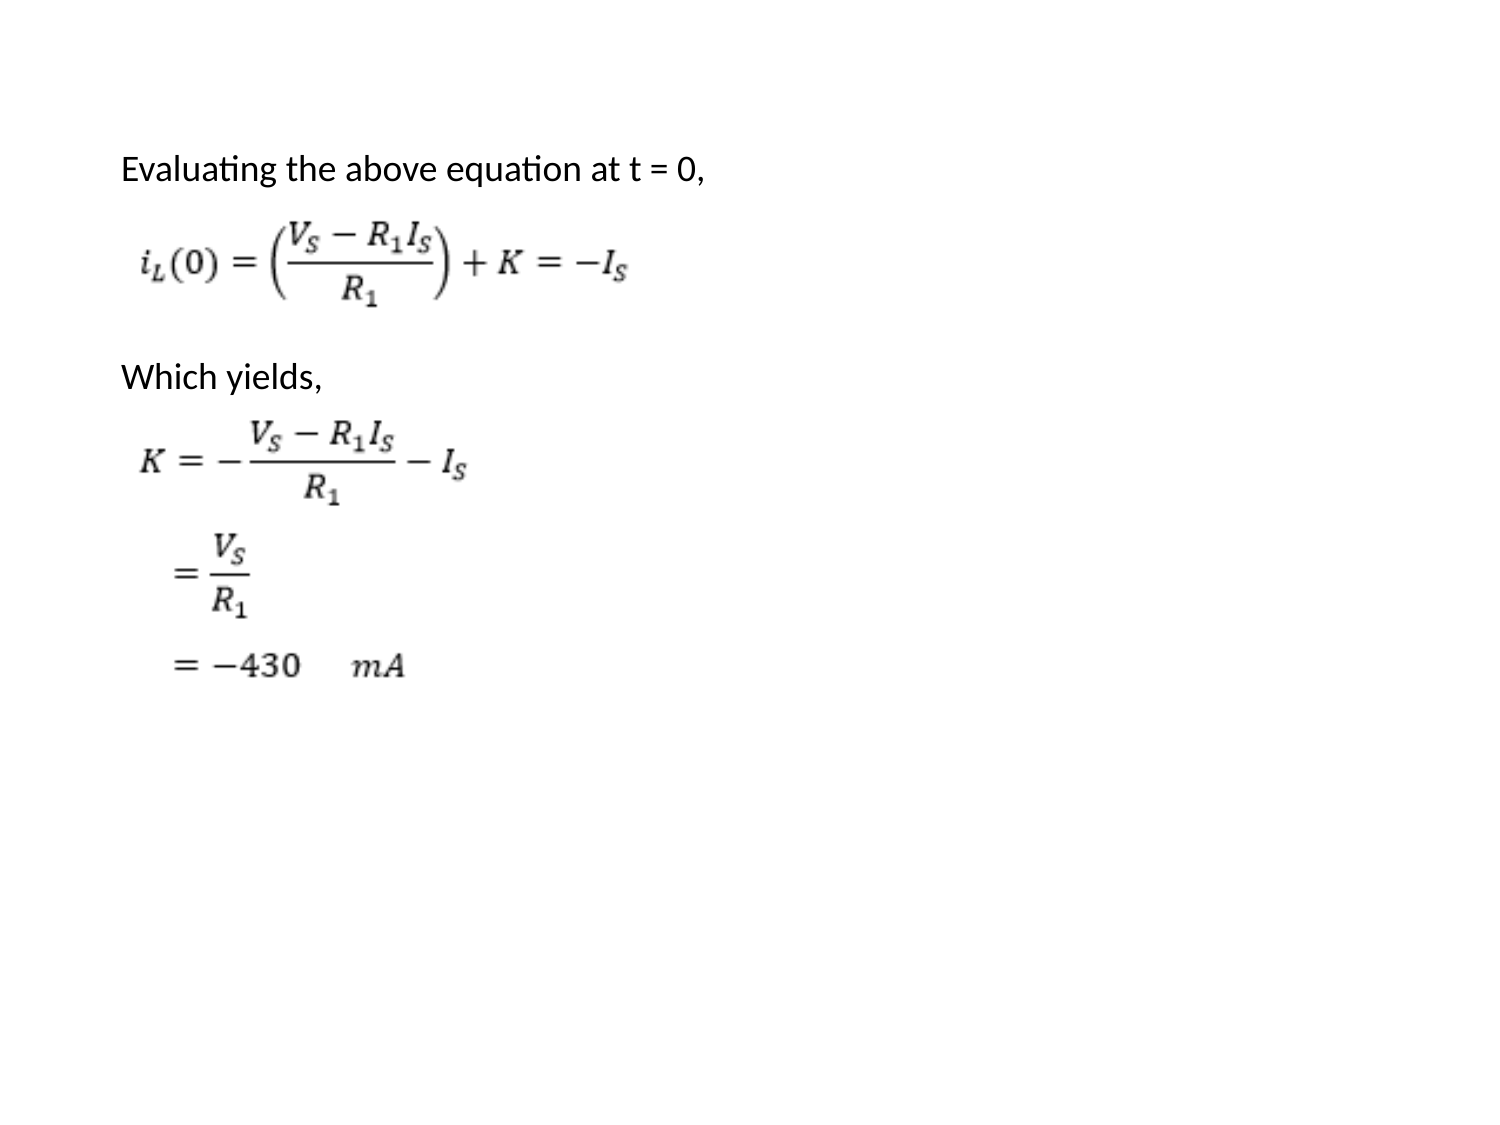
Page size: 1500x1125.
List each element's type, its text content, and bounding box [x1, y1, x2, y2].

picture [133, 412, 476, 688]
picture [133, 208, 636, 317]
text_box Which yields, [106, 345, 460, 405]
text_box Evaluating the above equation at t = 0, [106, 136, 1438, 197]
